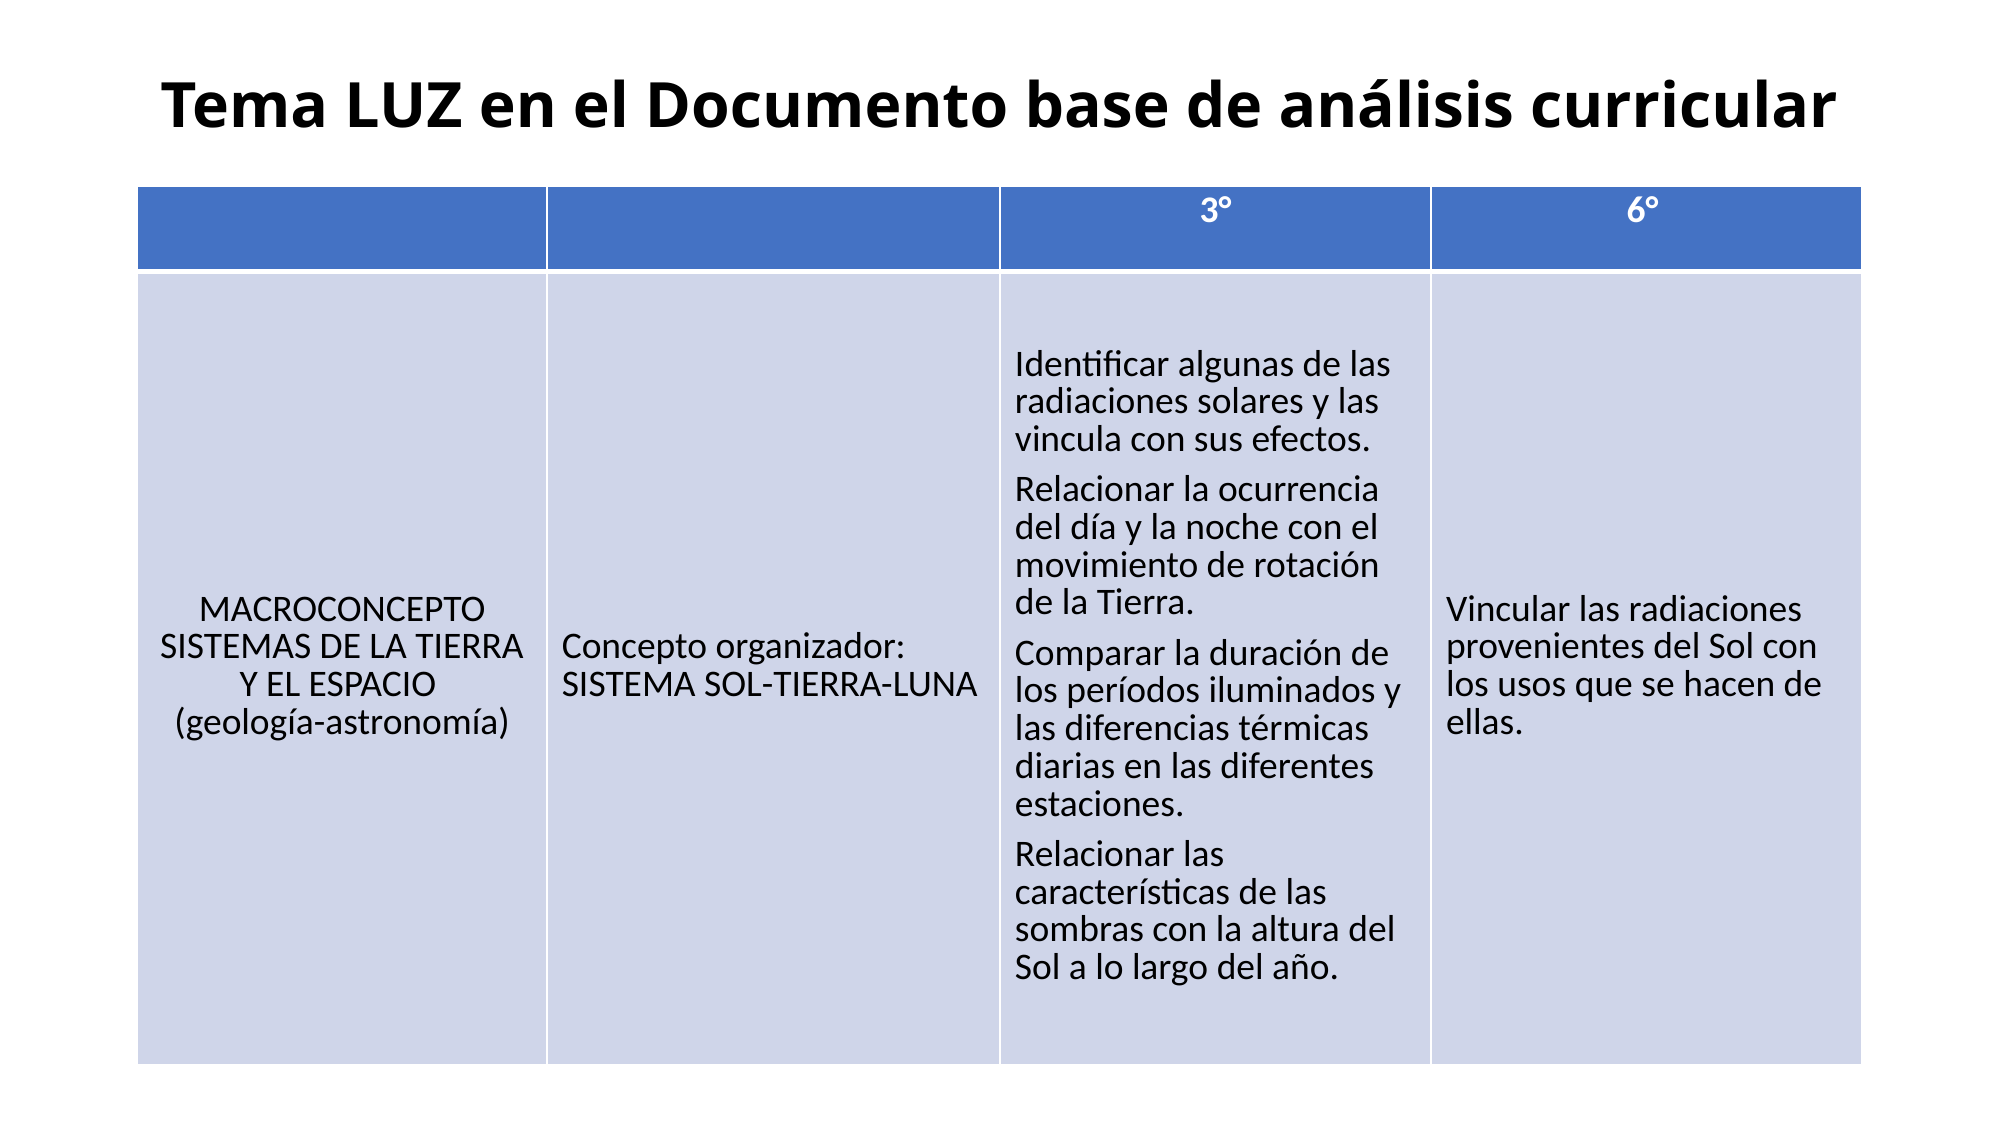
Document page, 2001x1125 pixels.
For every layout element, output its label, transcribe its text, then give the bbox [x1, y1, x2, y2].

table_header [138, 187, 546, 269]
table_cell Vincular las radiaciones provenientes del Sol con los usos que se hacen de ellas. [1432, 274, 1861, 1064]
table_cell Concepto organizador: SISTEMA SOL-TIERRA-LUNA [548, 274, 999, 1064]
table_header 6° [1432, 187, 1861, 269]
table_cell MACROCONCEPTO SISTEMAS DE LA TIERRA Y EL ESPACIO (geología-astronomía) [138, 274, 546, 1064]
table_cell Identificar algunas de las radiaciones solares y las vincula con sus efectos. Relacionar la ocurrencia del día y la noche con el movimiento de rotación de la Tierra. Comparar la duración de los períodos iluminados y las diferencias térmicas diarias en las diferentes estaciones. Relacionar las características de las sombras con la altura del Sol a lo largo del año. [1001, 274, 1430, 1064]
title Tema LUZ en el Documento base de análisis curricular [137, 59, 1863, 155]
table_header [548, 187, 999, 269]
table_header 3° [1001, 187, 1430, 269]
